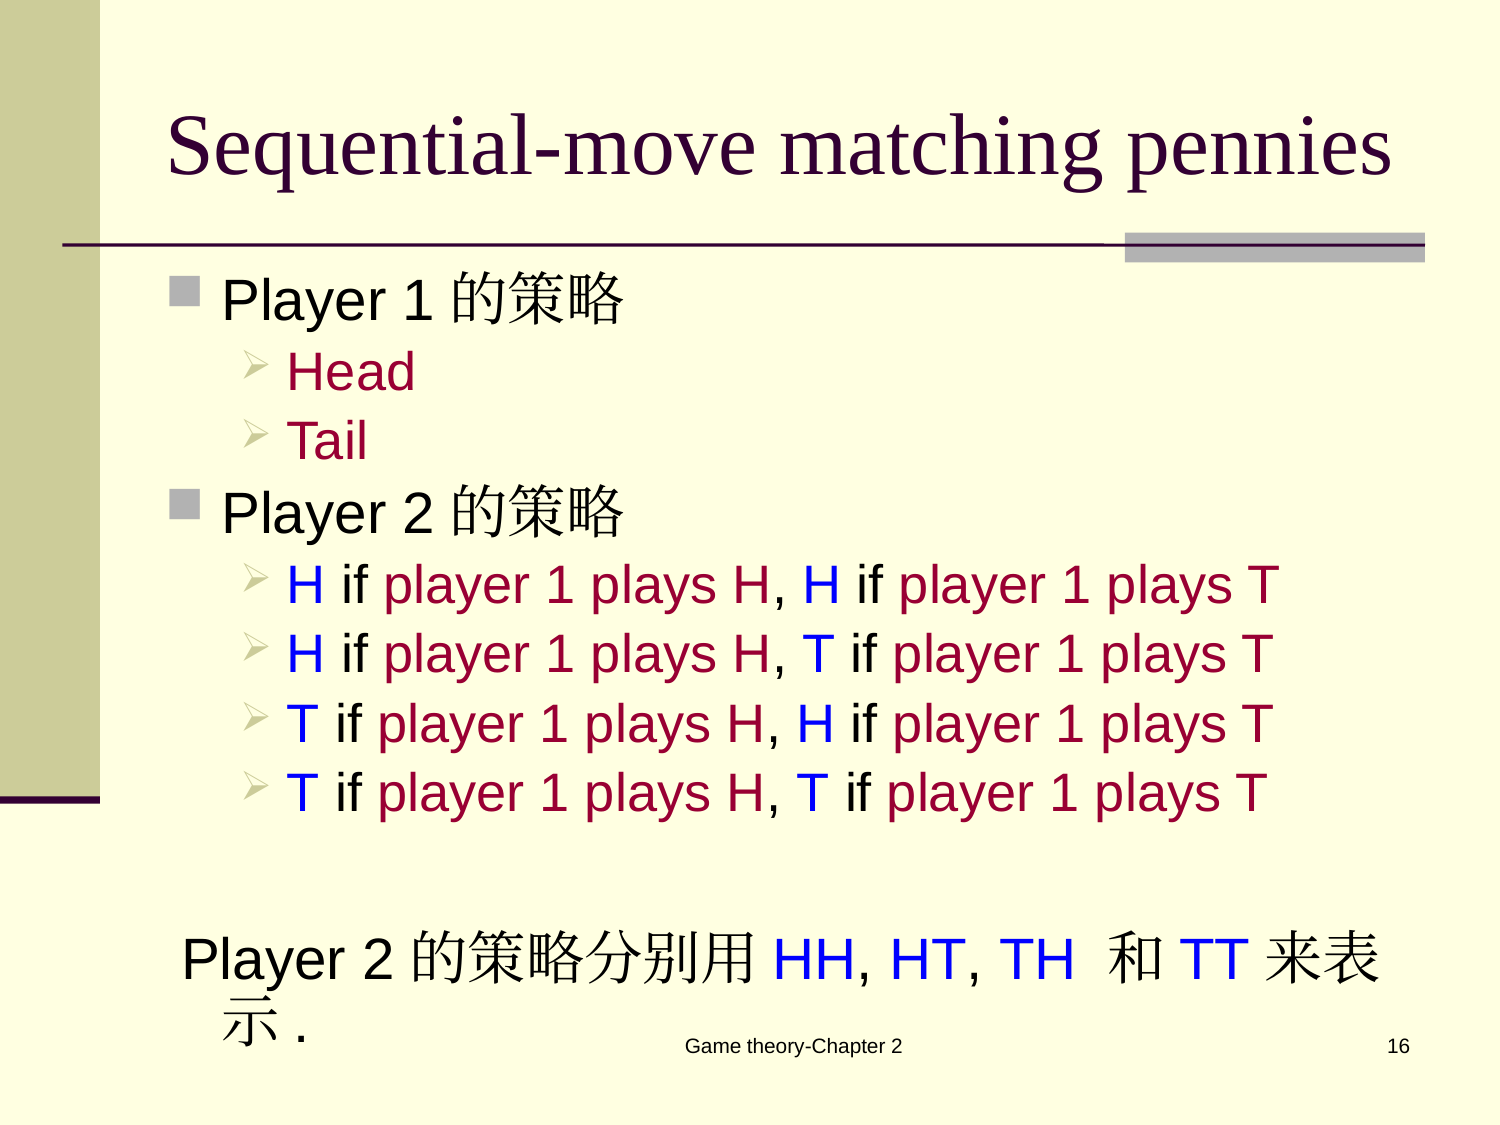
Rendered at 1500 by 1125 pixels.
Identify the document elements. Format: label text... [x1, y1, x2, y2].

list Player 1的策略 Head Tail Player 2的策略 H if player 1 plays H, H if player 1 plays T H if player 1 plays H, T if player 1 plays T T if player 1 plays H, H if player 1 plays T T if player 1 plays H, T if player 1 plays T Player 2的策略分别用HH, HT, TH 和TT来表示. [149, 262, 1426, 999]
title Sequential-move matching pennies [149, 45, 1426, 234]
slide_number 16 [1112, 1024, 1426, 1101]
footer Game theory-Chapter 2 [549, 1024, 1038, 1101]
